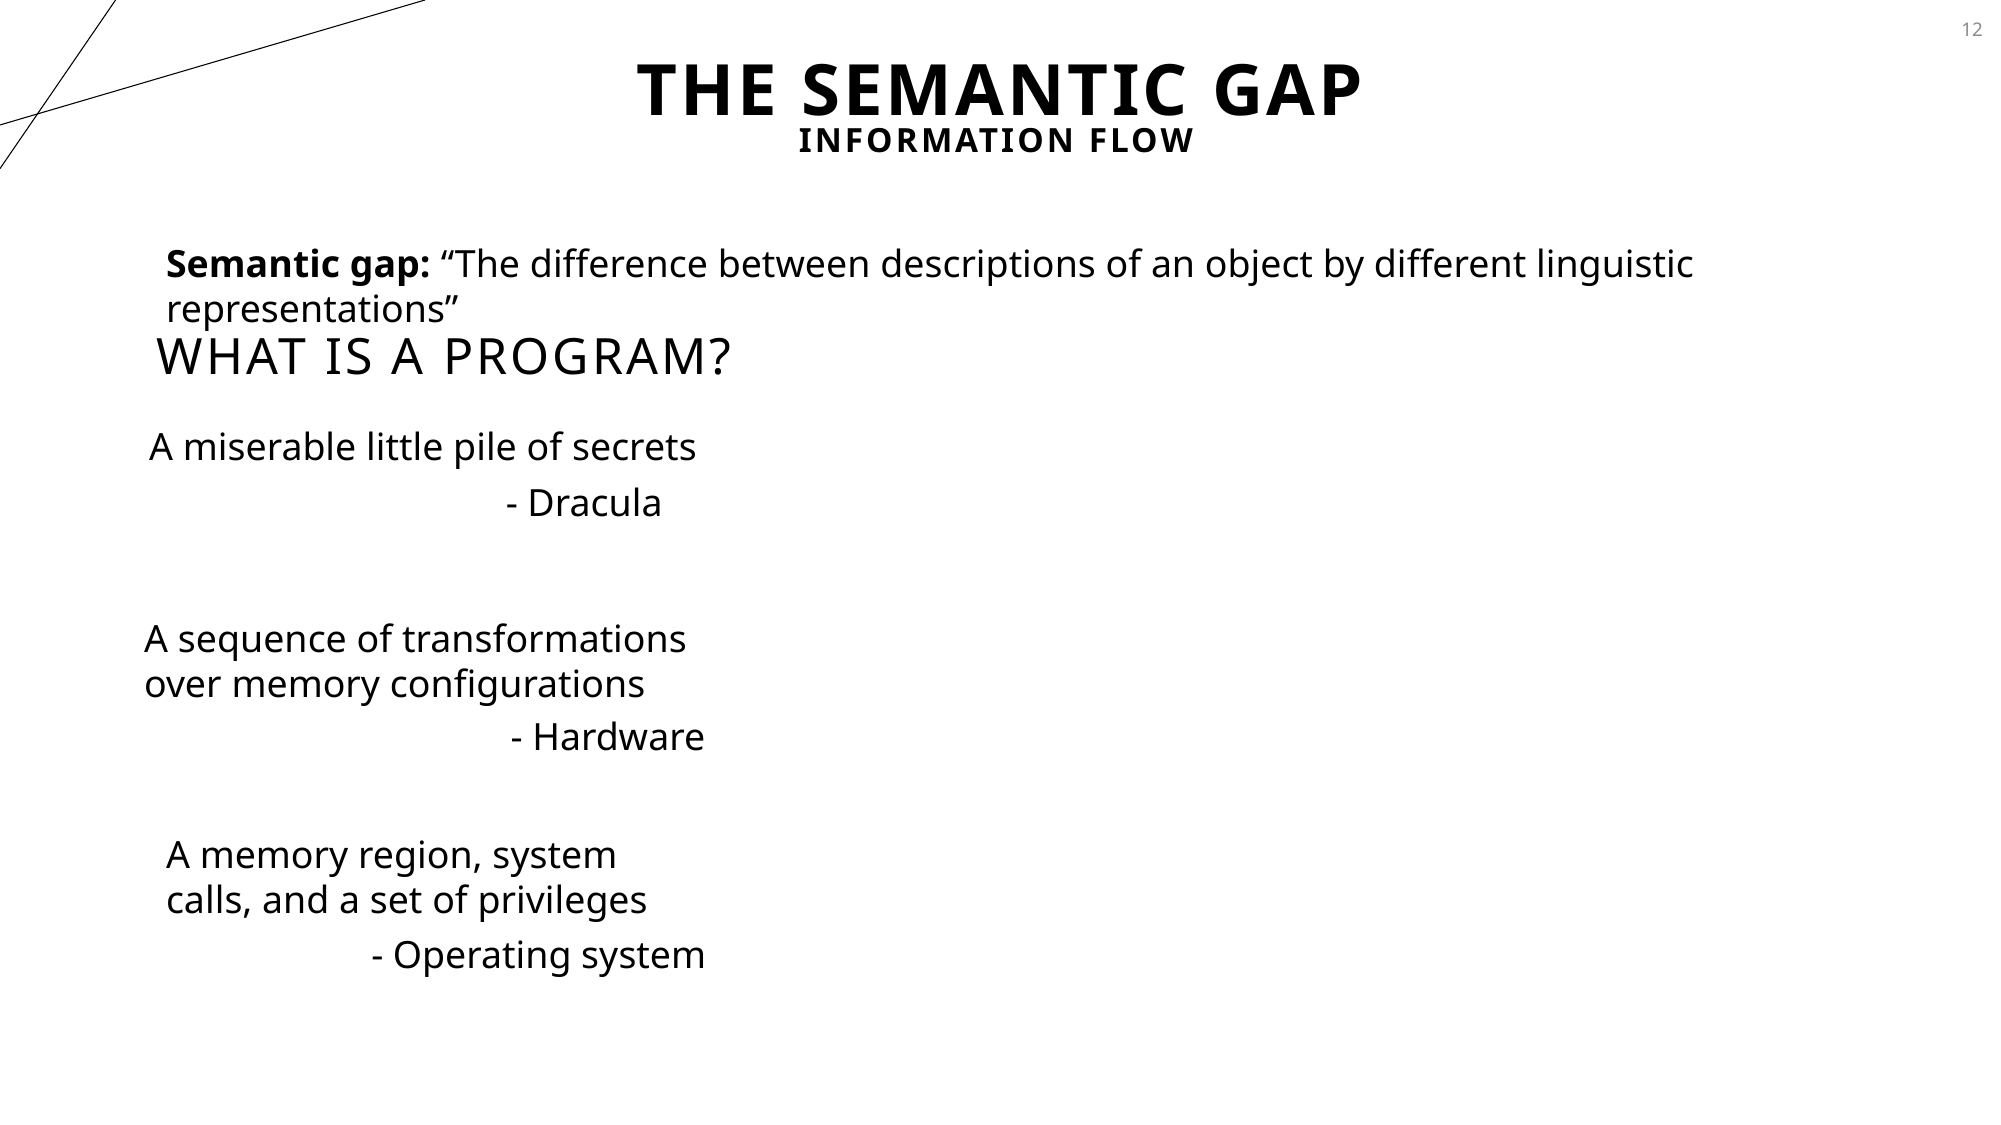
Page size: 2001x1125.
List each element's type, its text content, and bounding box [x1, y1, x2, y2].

title The Semantic Gap [1, 0, 1999, 202]
text_box A miserable little pile of secrets [134, 415, 713, 476]
text_box A sequence of transformations over memory configurations [129, 607, 703, 713]
text_box A memory region, system calls, and a set of privileges [151, 824, 712, 929]
text_box information Flow [0, 33, 1995, 251]
text_box Semantic gap: “The difference between descriptions of an object by different linguistic representations” [151, 232, 1880, 338]
text_box - Operating system [356, 924, 722, 984]
text_box - Dracula [491, 471, 678, 532]
text_box What Is a program? [141, 324, 1627, 437]
text_box - Hardware [495, 705, 721, 766]
